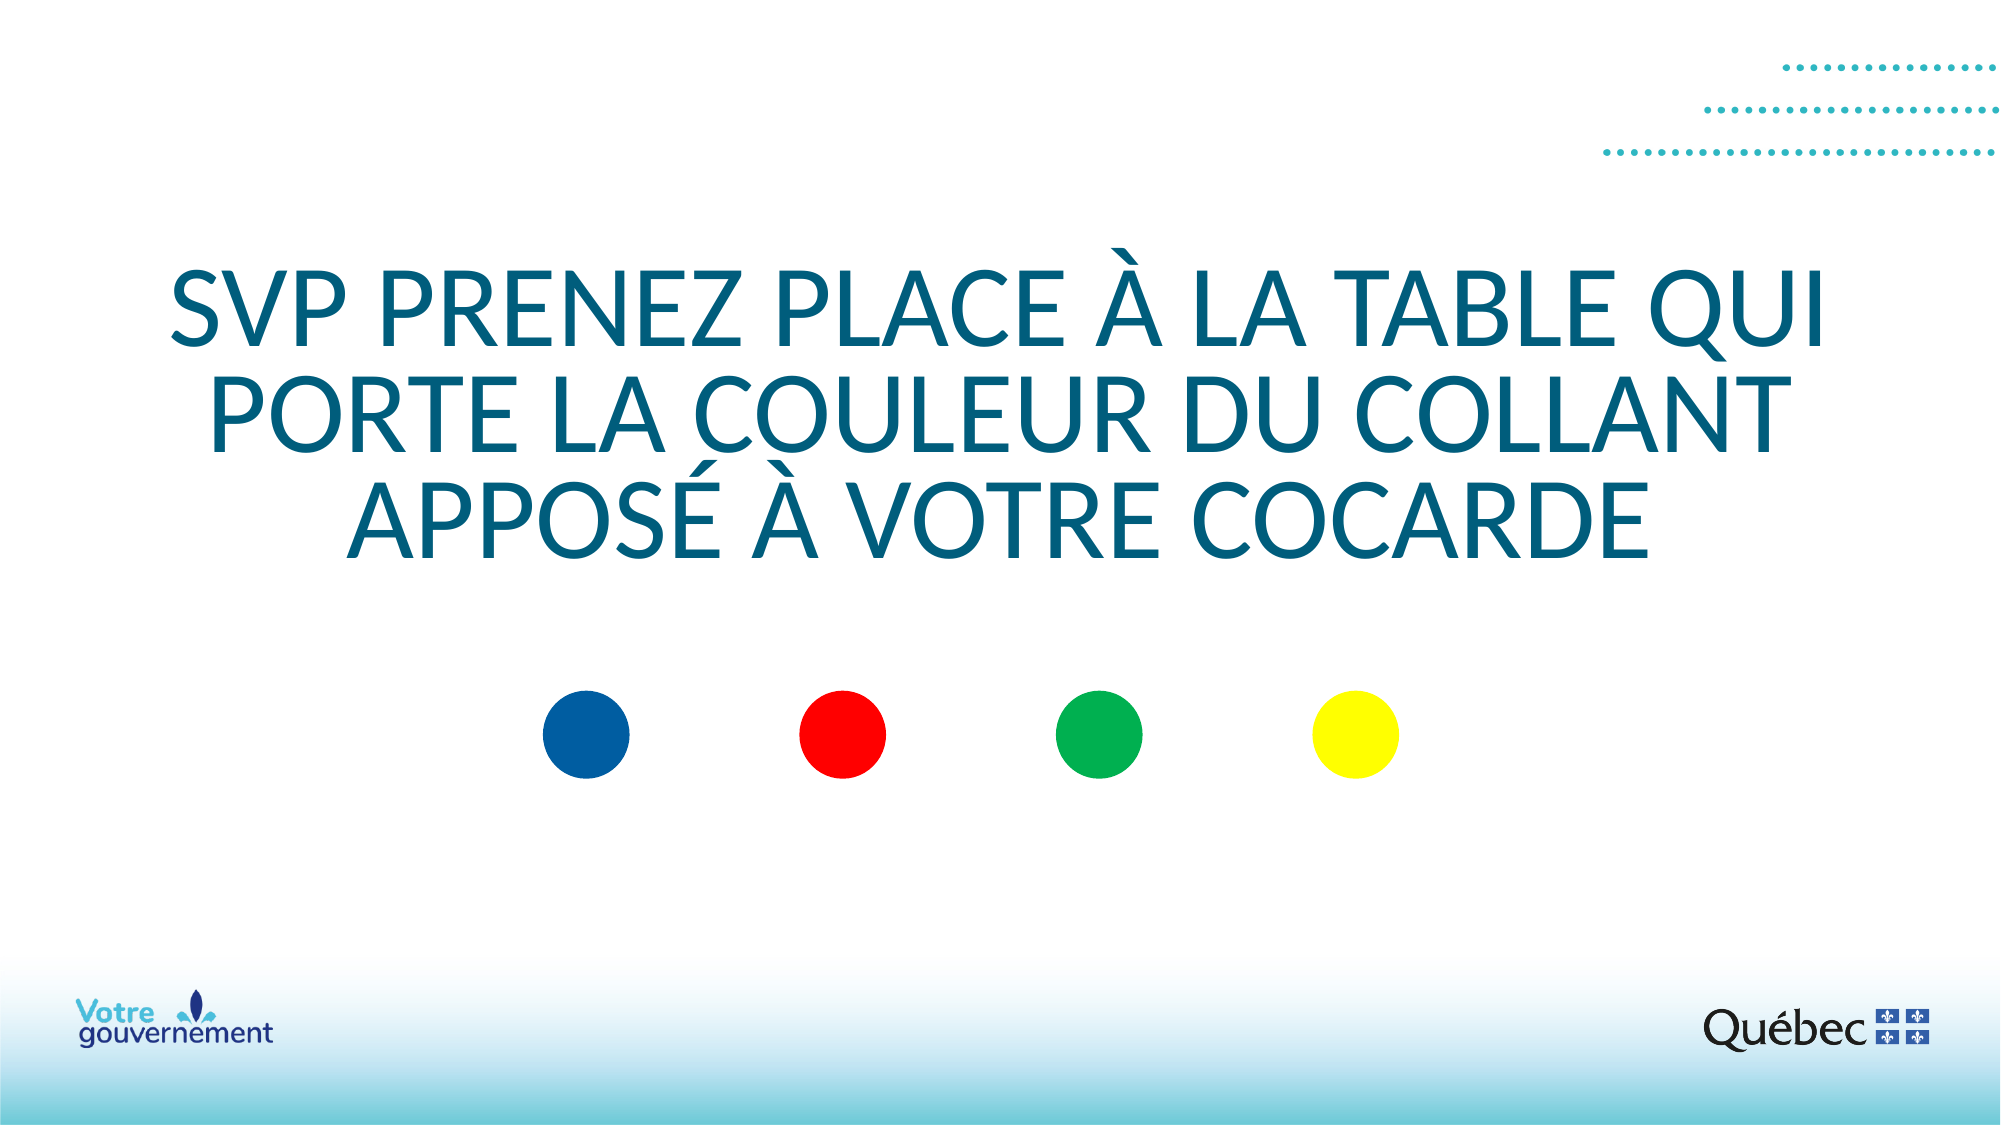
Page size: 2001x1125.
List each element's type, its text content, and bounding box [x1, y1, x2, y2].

text_box [798, 689, 888, 780]
text_box [1311, 689, 1401, 780]
picture [0, 0, 2001, 1125]
text_box [1054, 689, 1144, 780]
text_box [541, 689, 631, 780]
title SVP PRENEZ PLACE À LA TABLE QUI PORTE LA COULEUR DU COLLANT APPOSÉ À VOTRE COCARDE [0, 253, 2000, 587]
